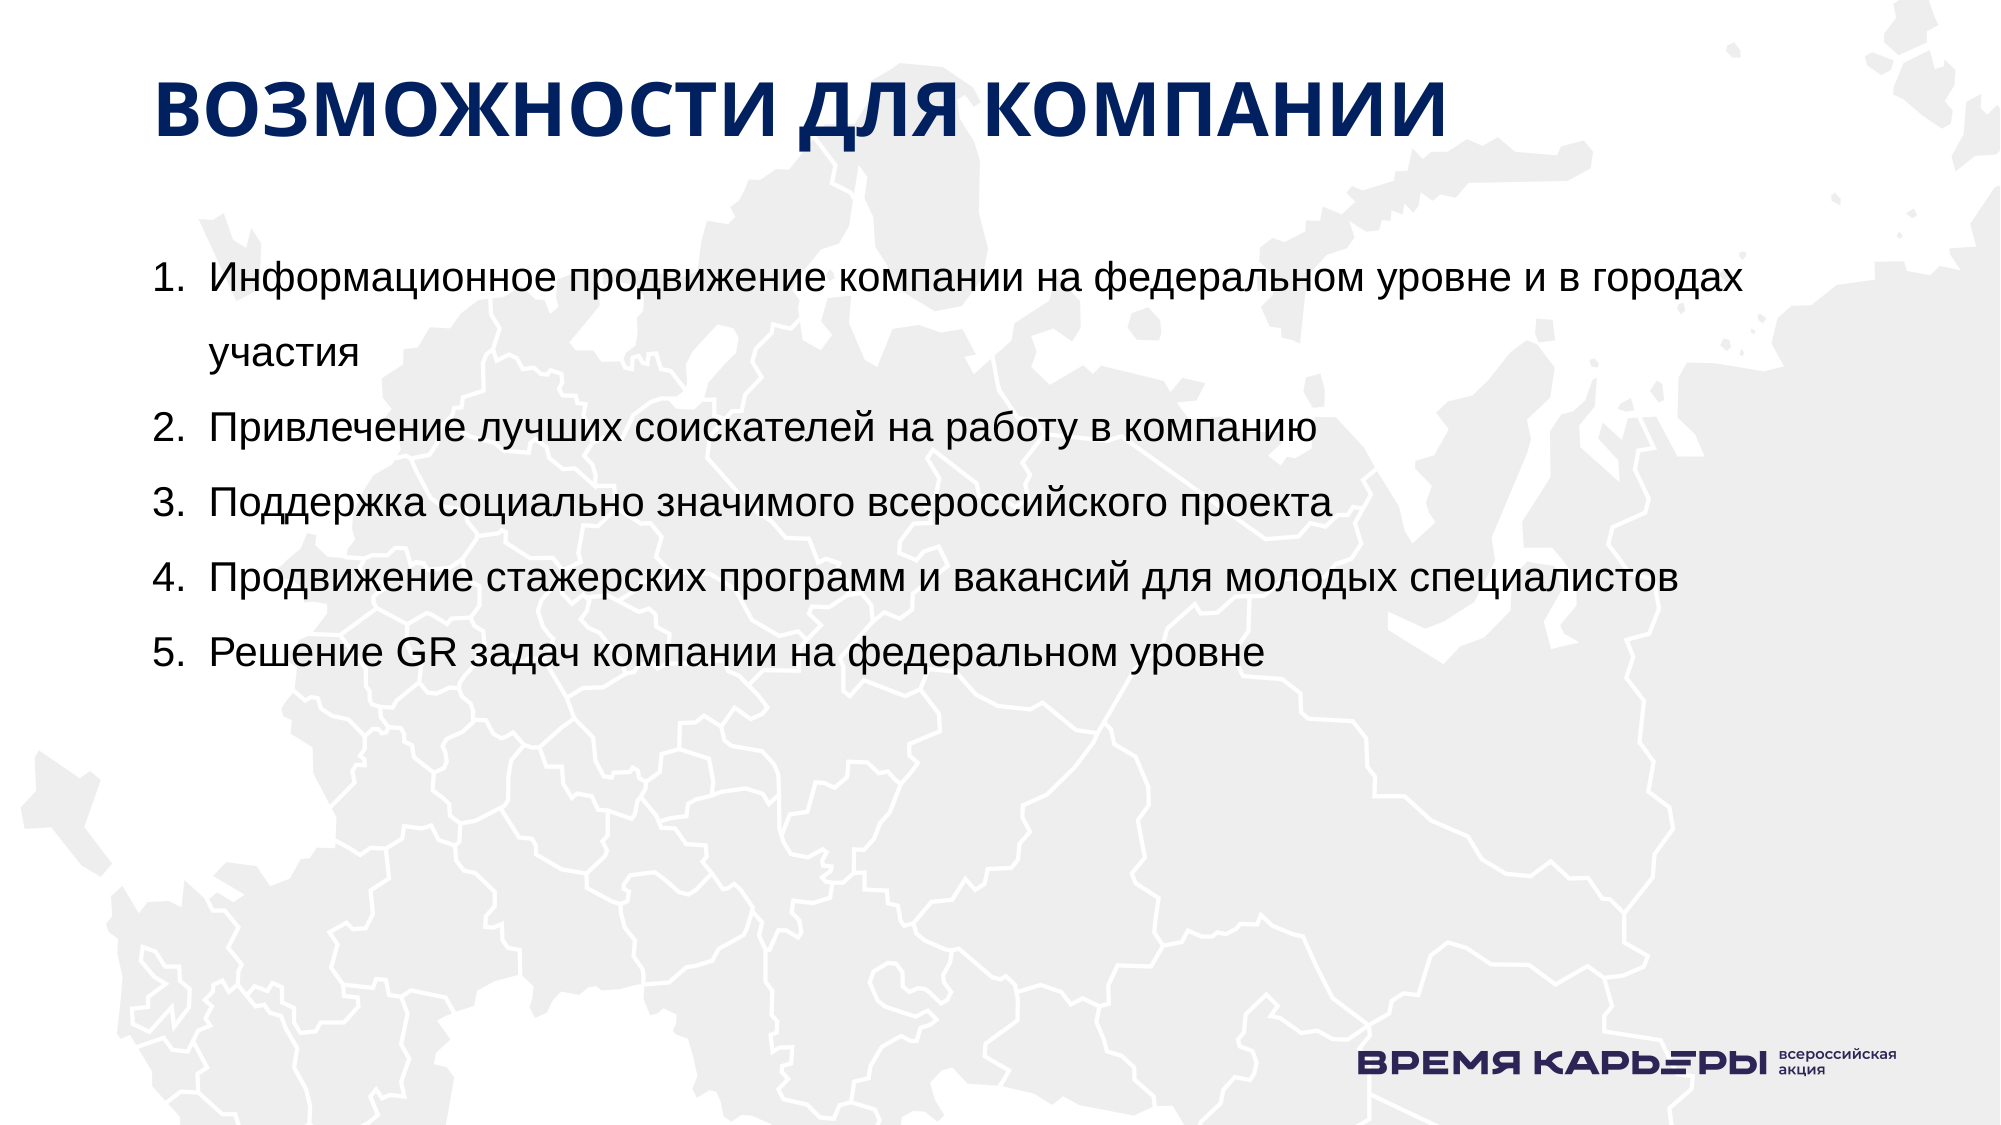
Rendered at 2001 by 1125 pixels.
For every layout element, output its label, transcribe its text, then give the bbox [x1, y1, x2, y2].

text_box Информационное продвижение компании на федеральном уровне и в городах участия Привлечение лучших соискателей на работу в компанию Поддержка социально значимого всероссийского проекта Продвижение стажерских программ и вакансий для молодых специалистов Решение GR задач компании на федеральном уровне [137, 217, 1863, 908]
picture [0, 0, 2001, 1125]
title ВОЗМОЖНОСТИ ДЛЯ КОМПАНИИ [137, 0, 1863, 217]
